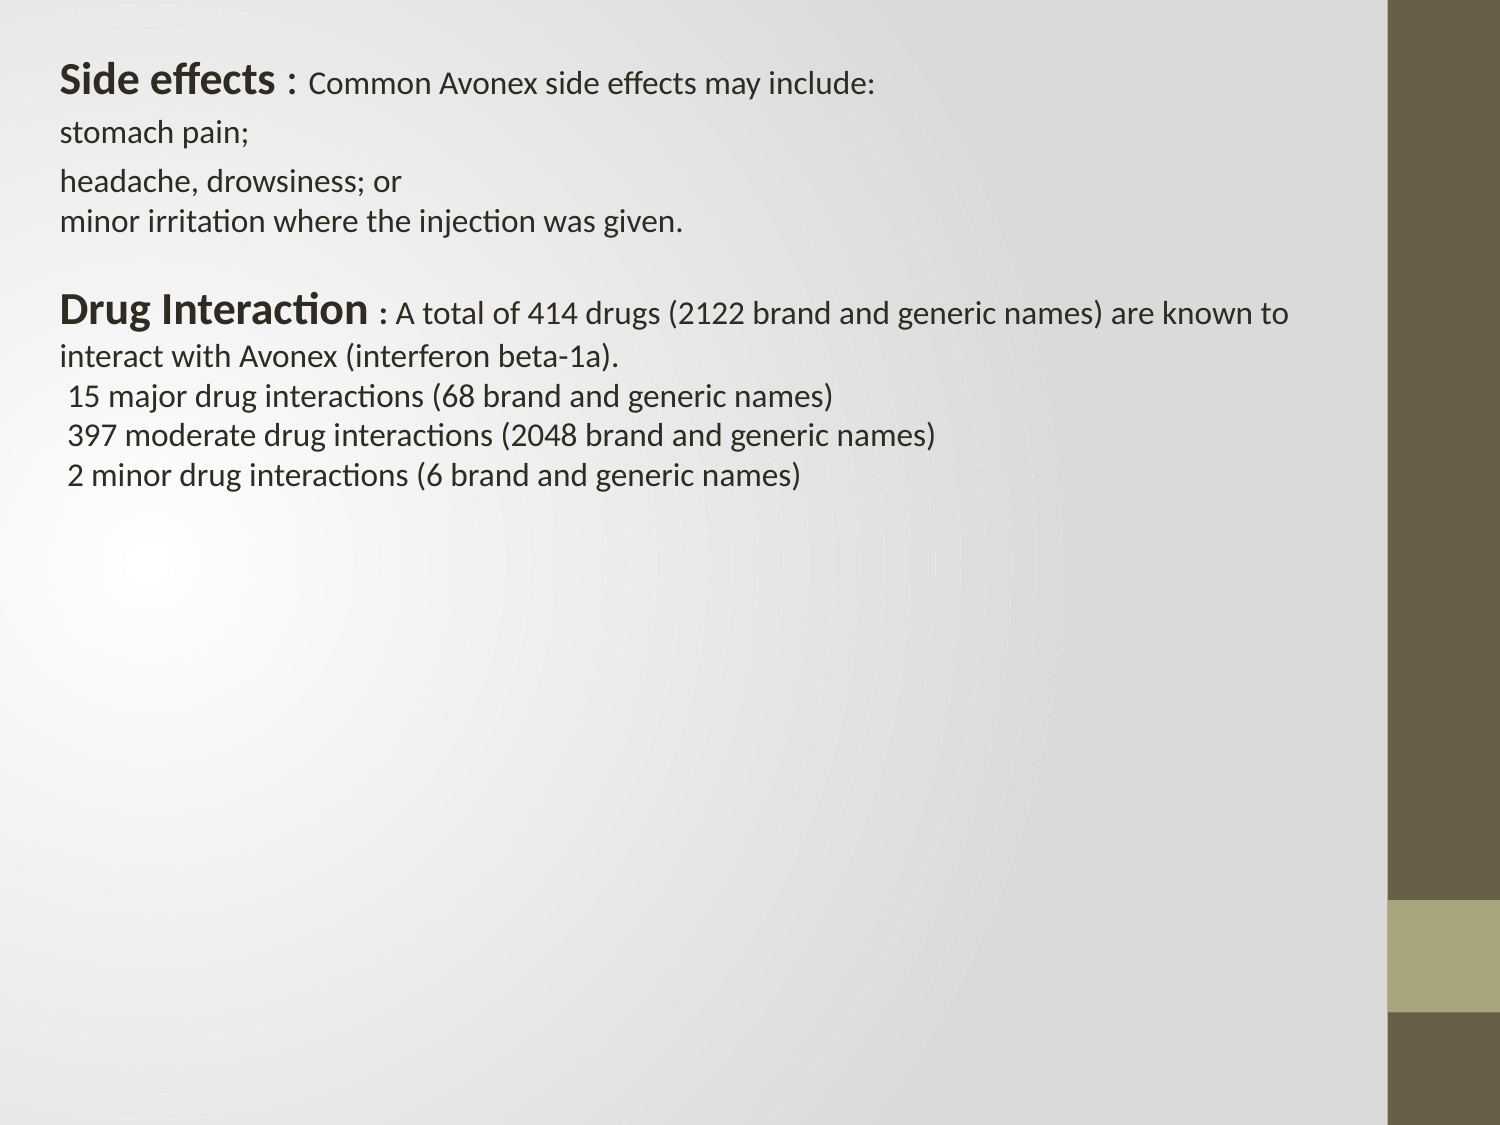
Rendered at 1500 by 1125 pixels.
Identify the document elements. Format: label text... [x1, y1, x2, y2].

list Side effects : Common Avonex side effects may include: stomach pain; headache, drowsiness; or minor irritation where the injection was given. Drug Interaction : A total of 414 drugs (2122 brand and generic names) are known to interact with Avonex (interferon beta-1a). 15 major drug interactions (68 brand and generic names) 397 moderate drug interactions (2048 brand and generic names) 2 minor drug interactions (6 brand and generic names) [25, 40, 1325, 1050]
